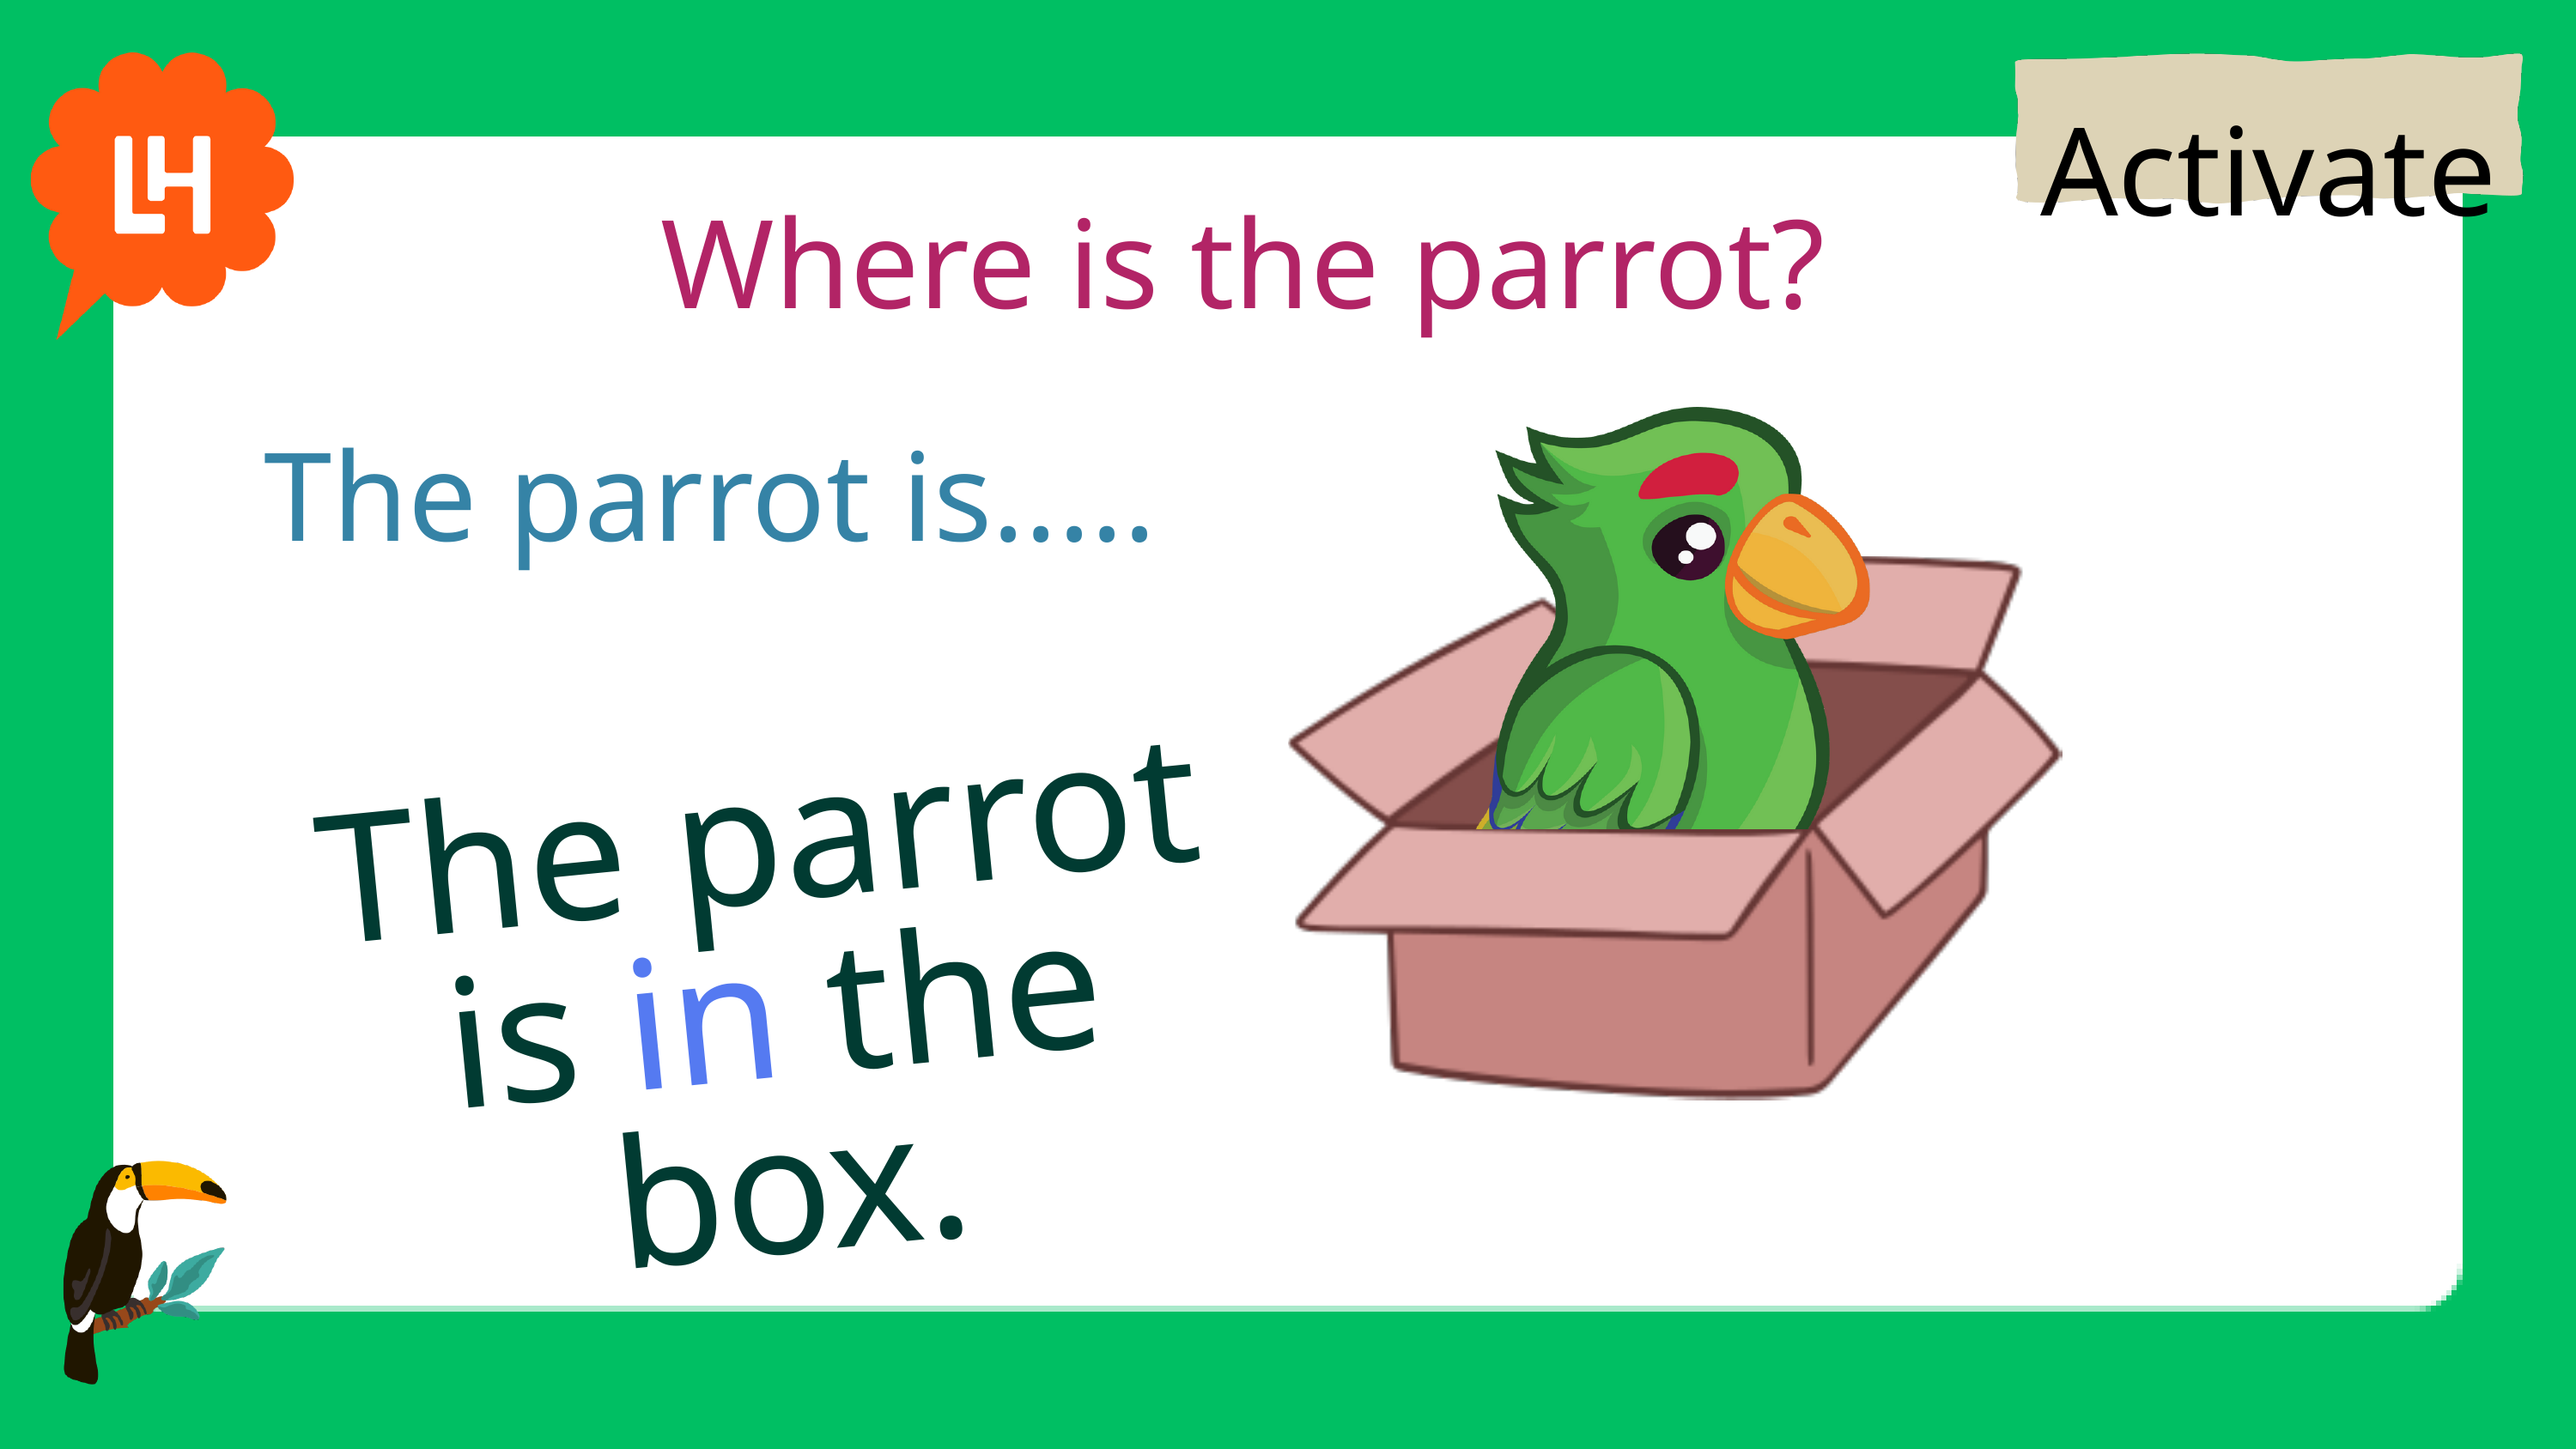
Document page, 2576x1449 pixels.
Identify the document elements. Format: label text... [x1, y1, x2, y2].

text_box [1431, 407, 1870, 829]
text_box [30, 52, 294, 340]
text_box The parrot is in the box. [304, 717, 1248, 1331]
text_box Activate [1833, 34, 2576, 241]
text_box [113, 136, 2463, 1312]
text_box [1287, 556, 2063, 1100]
text_box [63, 1161, 227, 1385]
text_box Where is the parrot? [331, 168, 2155, 334]
text_box The parrot is..... [144, 401, 1277, 567]
